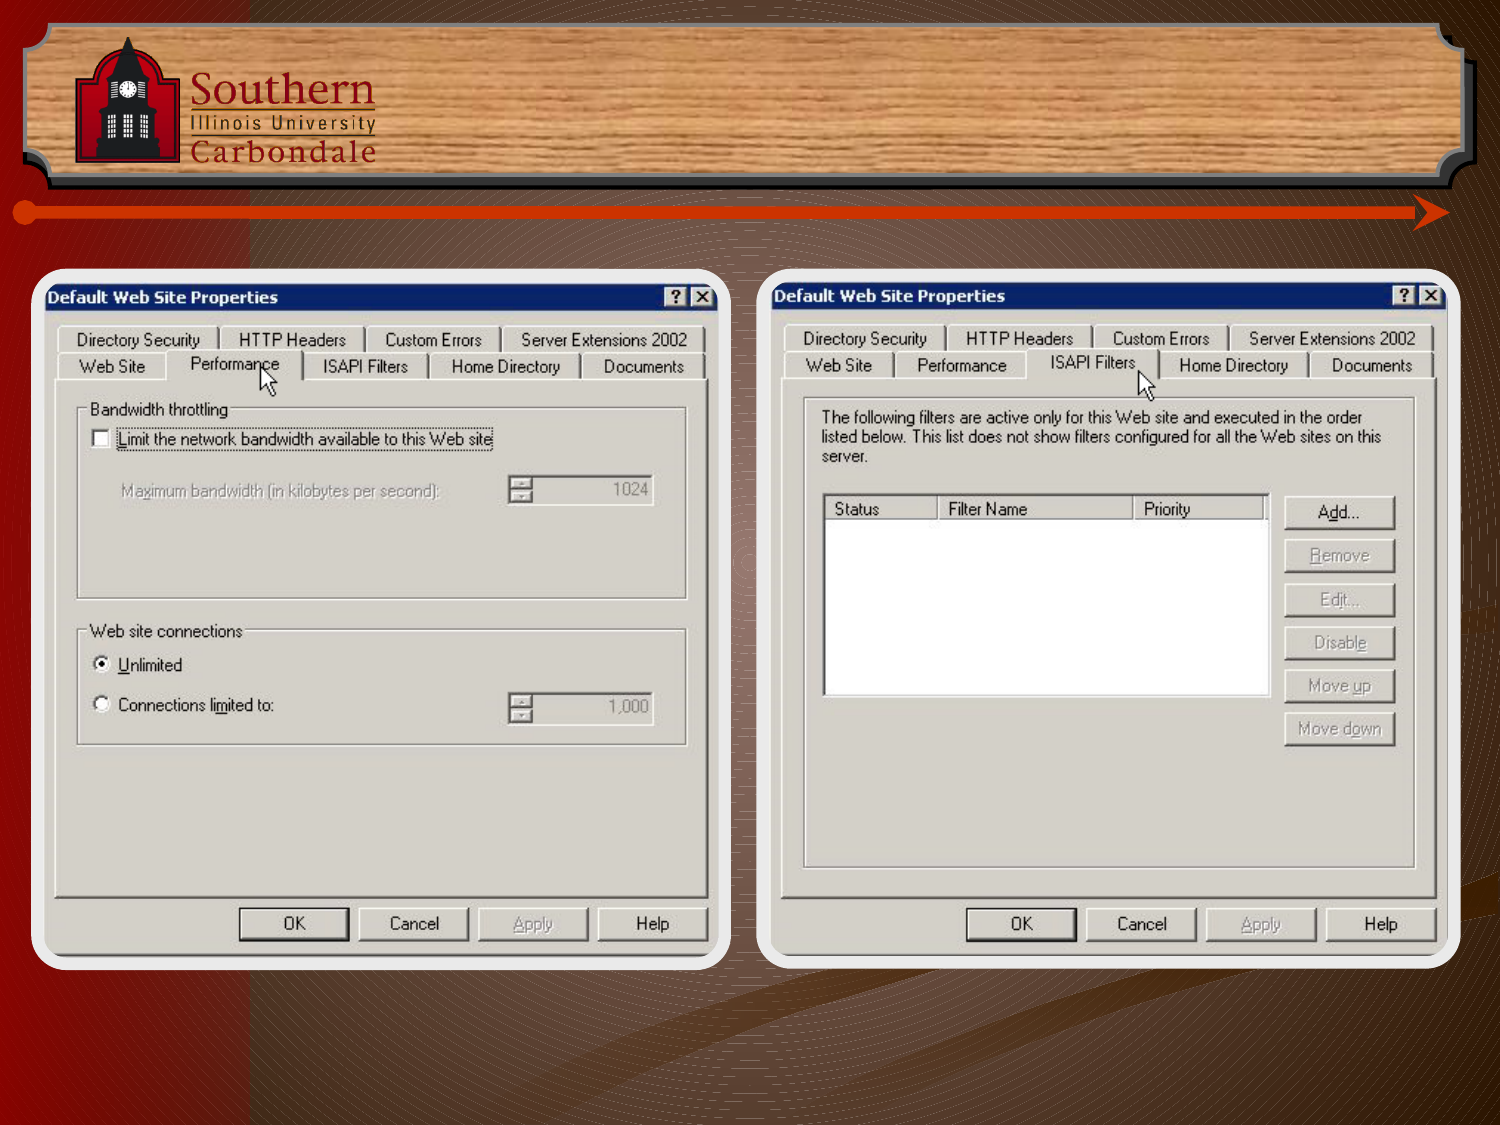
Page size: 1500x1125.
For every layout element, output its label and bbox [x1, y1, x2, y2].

picture [28, 28, 1460, 172]
picture [37, 274, 725, 964]
list [762, 274, 1455, 963]
